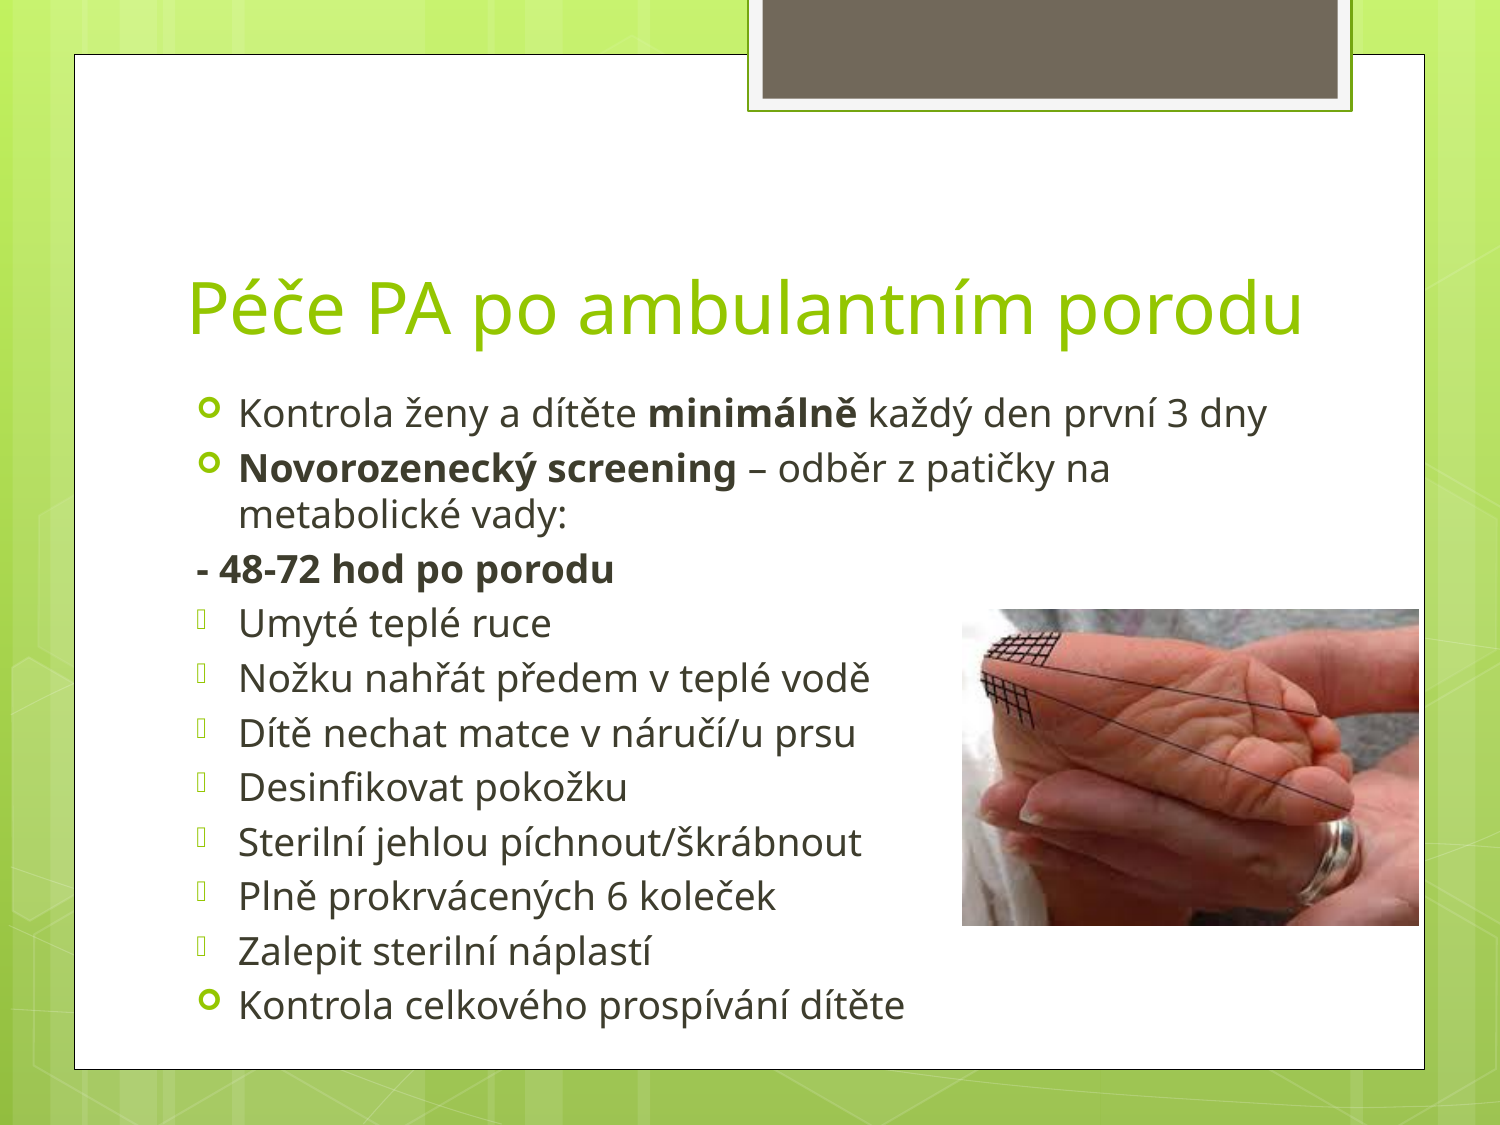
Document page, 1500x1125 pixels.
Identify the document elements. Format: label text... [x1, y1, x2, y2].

picture [962, 609, 1419, 926]
list Kontrola ženy a dítěte minimálně každý den první 3 dny Novorozenecký screening – odběr z patičky na metabolické vady: - 48-72 hod po porodu Umyté teplé ruce Nožku nahřát předem v teplé vodě Dítě nechat matce v náručí/u prsu Desinfikovat pokožku Sterilní jehlou píchnout/škrábnout Plně prokrvácených 6 koleček Zalepit sterilní náplastí Kontrola celkového prospívání dítěte [171, 381, 1283, 1059]
title Péče PA po ambulantním porodu [171, 168, 1324, 357]
